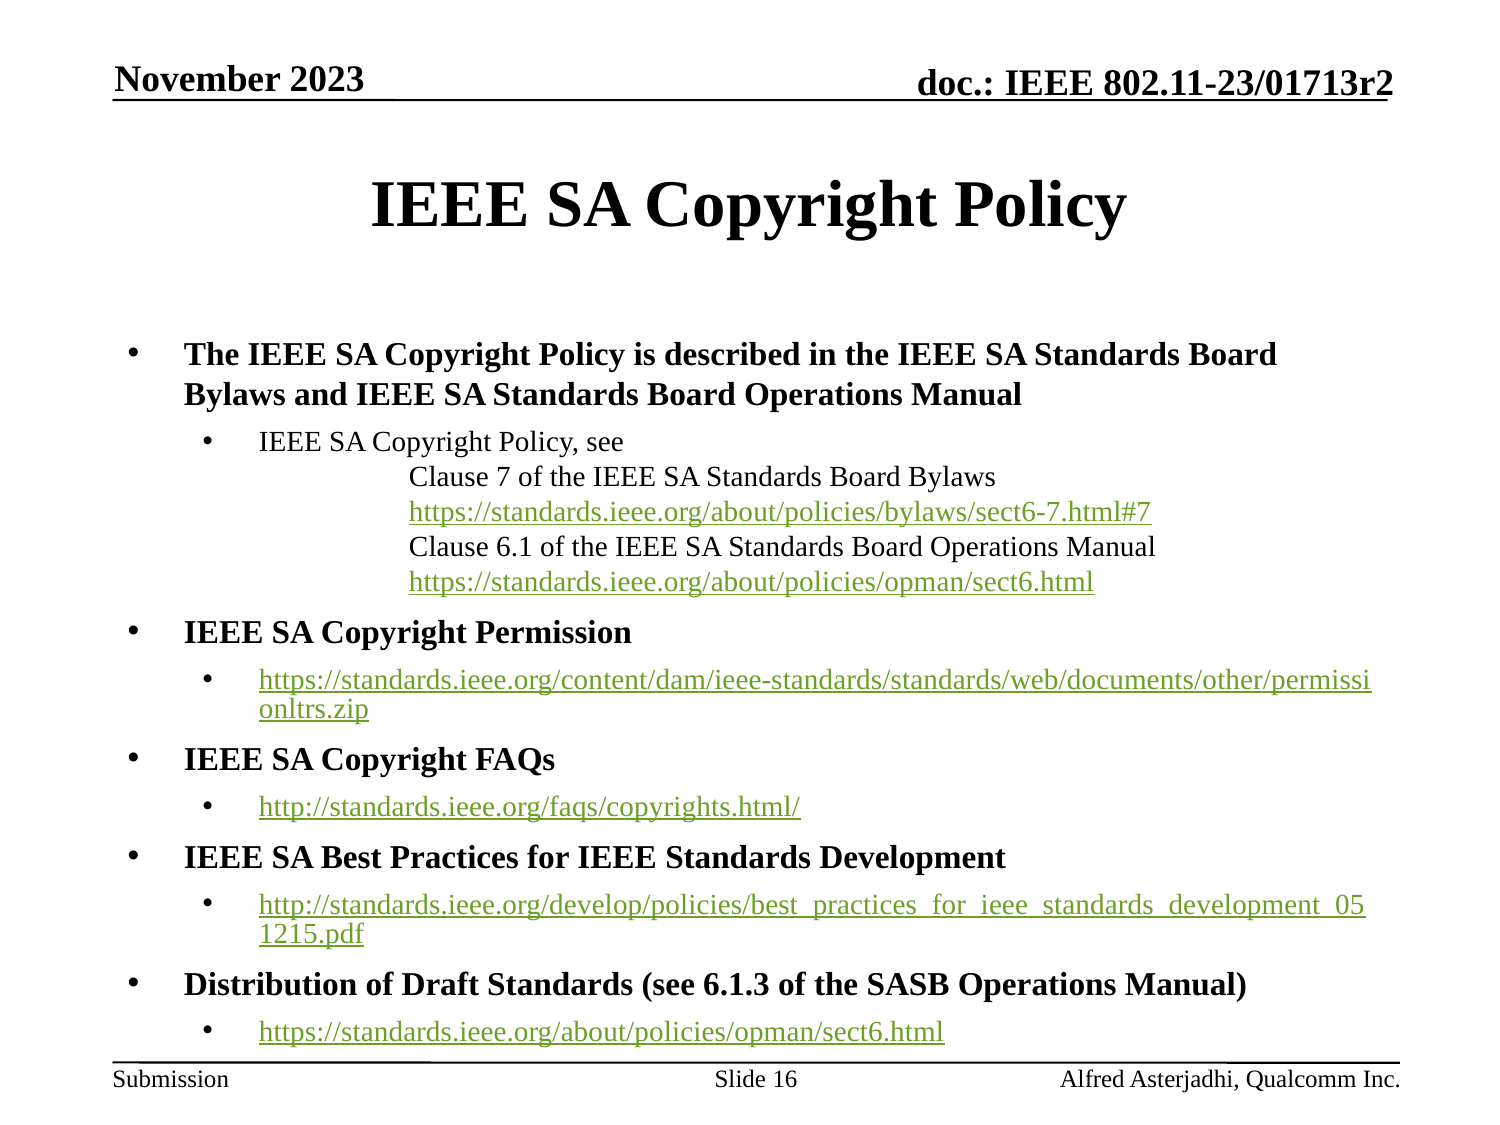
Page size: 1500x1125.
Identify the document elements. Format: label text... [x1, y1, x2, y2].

footer Alfred Asterjadhi, Qualcomm Inc. [878, 1061, 1402, 1093]
title IEEE SA Copyright Policy [112, 112, 1388, 288]
slide_number Slide 16 [712, 1061, 800, 1123]
list The IEEE SA Copyright Policy is described in the IEEE SA Standards Board Bylaws and IEEE SA Standards Board Operations Manual IEEE SA Copyright Policy, see Clause 7 of the IEEE SA Standards Board Bylaws https://standards.ieee.org/about/policies/bylaws/sect6-7.html#7 Clause 6.1 of the IEEE SA Standards Board Operations Manual https://standards.ieee.org/about/policies/opman/sect6.html IEEE SA Copyright Permission https://standards.ieee.org/content/dam/ieee-standards/standards/web/documents/other/permissionltrs.zip IEEE SA Copyright FAQs http://standards.ieee.org/faqs/copyrights.html/ IEEE SA Best Practices for IEEE Standards Development http://standards.ieee.org/develop/policies/best_practices_for_ieee_standards_development_051215.pdf Distribution of Draft Standards (see 6.1.3 of the SASB Operations Manual) https://standards.ieee.org/about/policies/opman/sect6.html [112, 324, 1388, 1063]
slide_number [114, 54, 423, 100]
